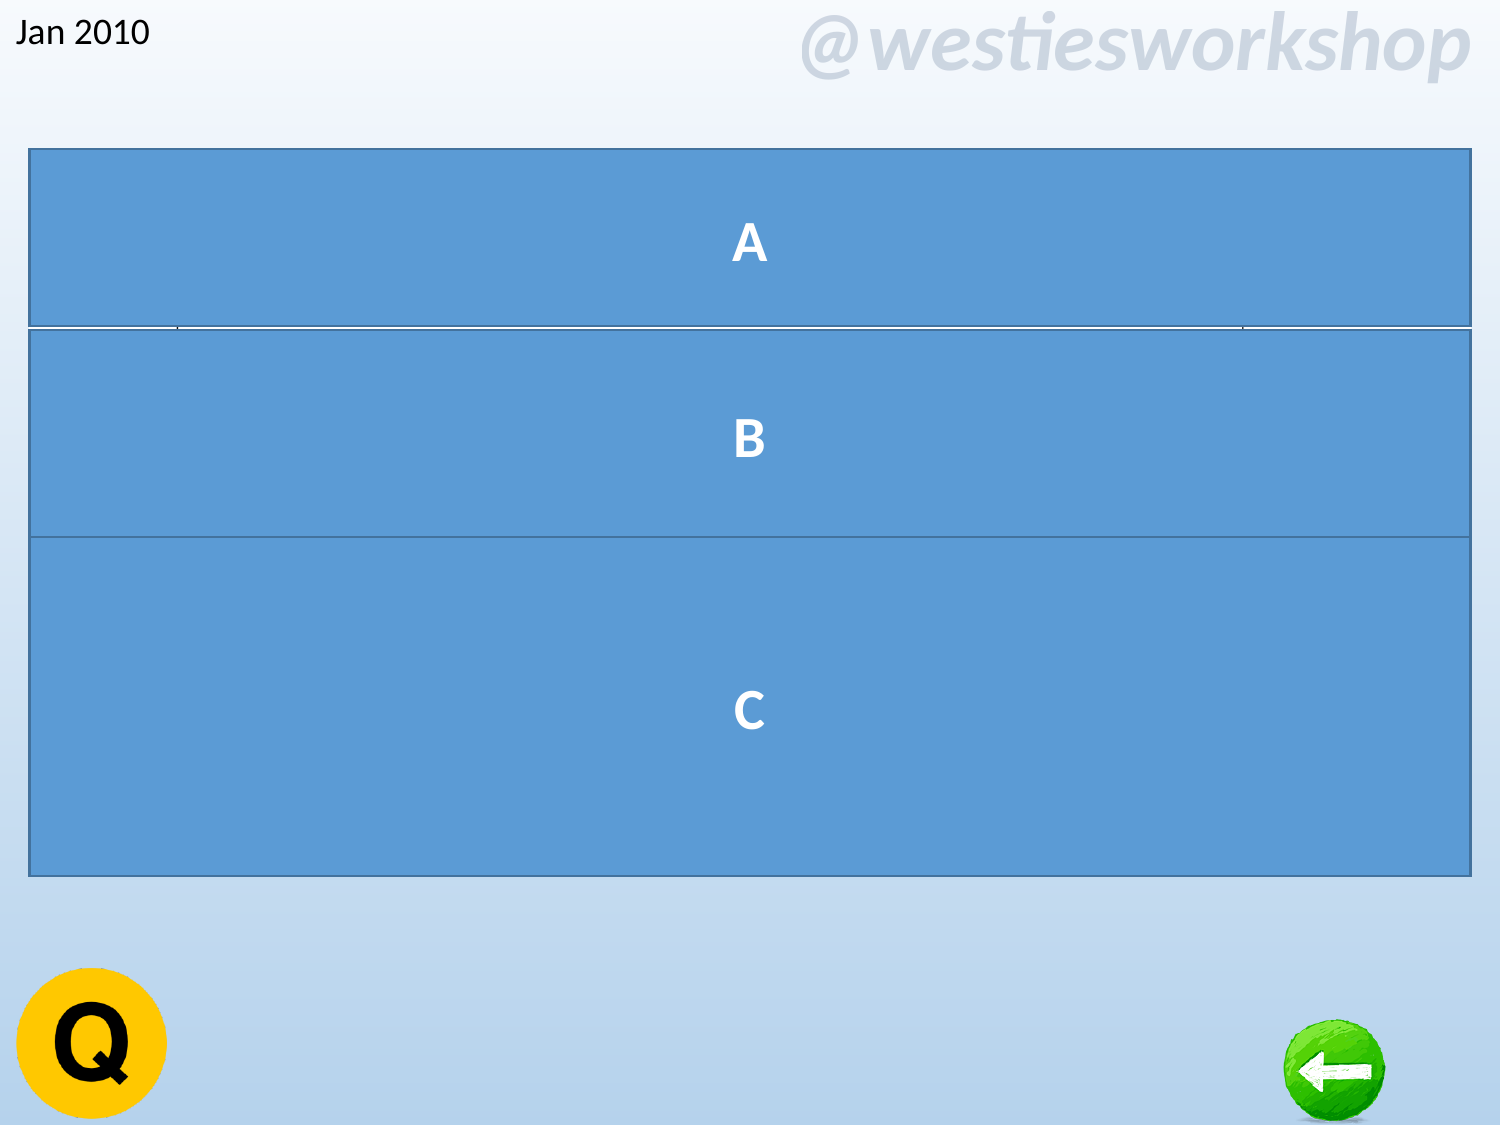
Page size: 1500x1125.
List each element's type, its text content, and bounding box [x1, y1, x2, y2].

text_box Jan 2010 [1, 0, 165, 60]
picture [0, 944, 191, 1125]
picture [29, 149, 1471, 876]
picture [1281, 1019, 1387, 1125]
